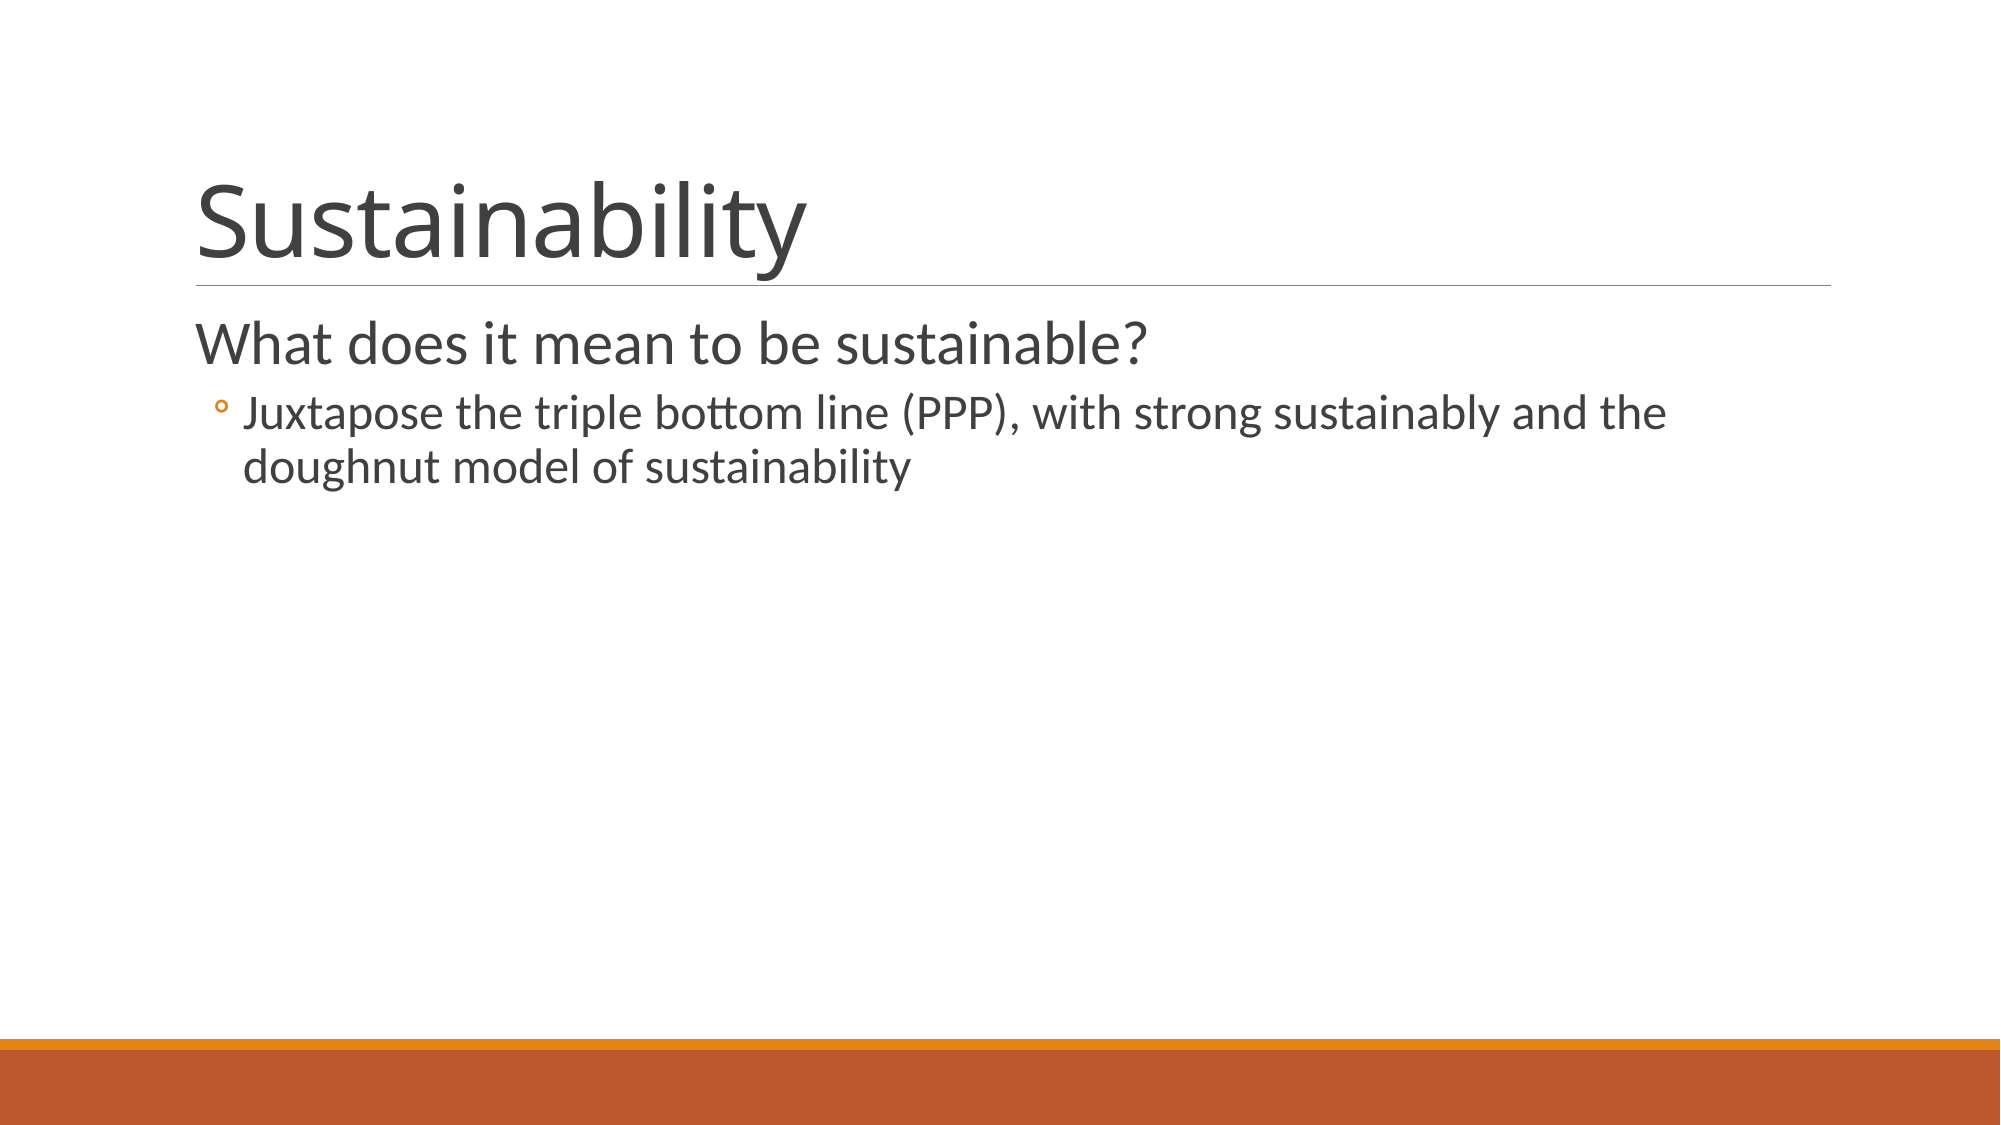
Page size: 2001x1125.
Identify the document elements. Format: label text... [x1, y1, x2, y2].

title Sustainability [180, 47, 1830, 285]
list What does it mean to be sustainable? Juxtapose the triple bottom line (PPP), with strong sustainably and the doughnut model of sustainability [180, 302, 1830, 963]
